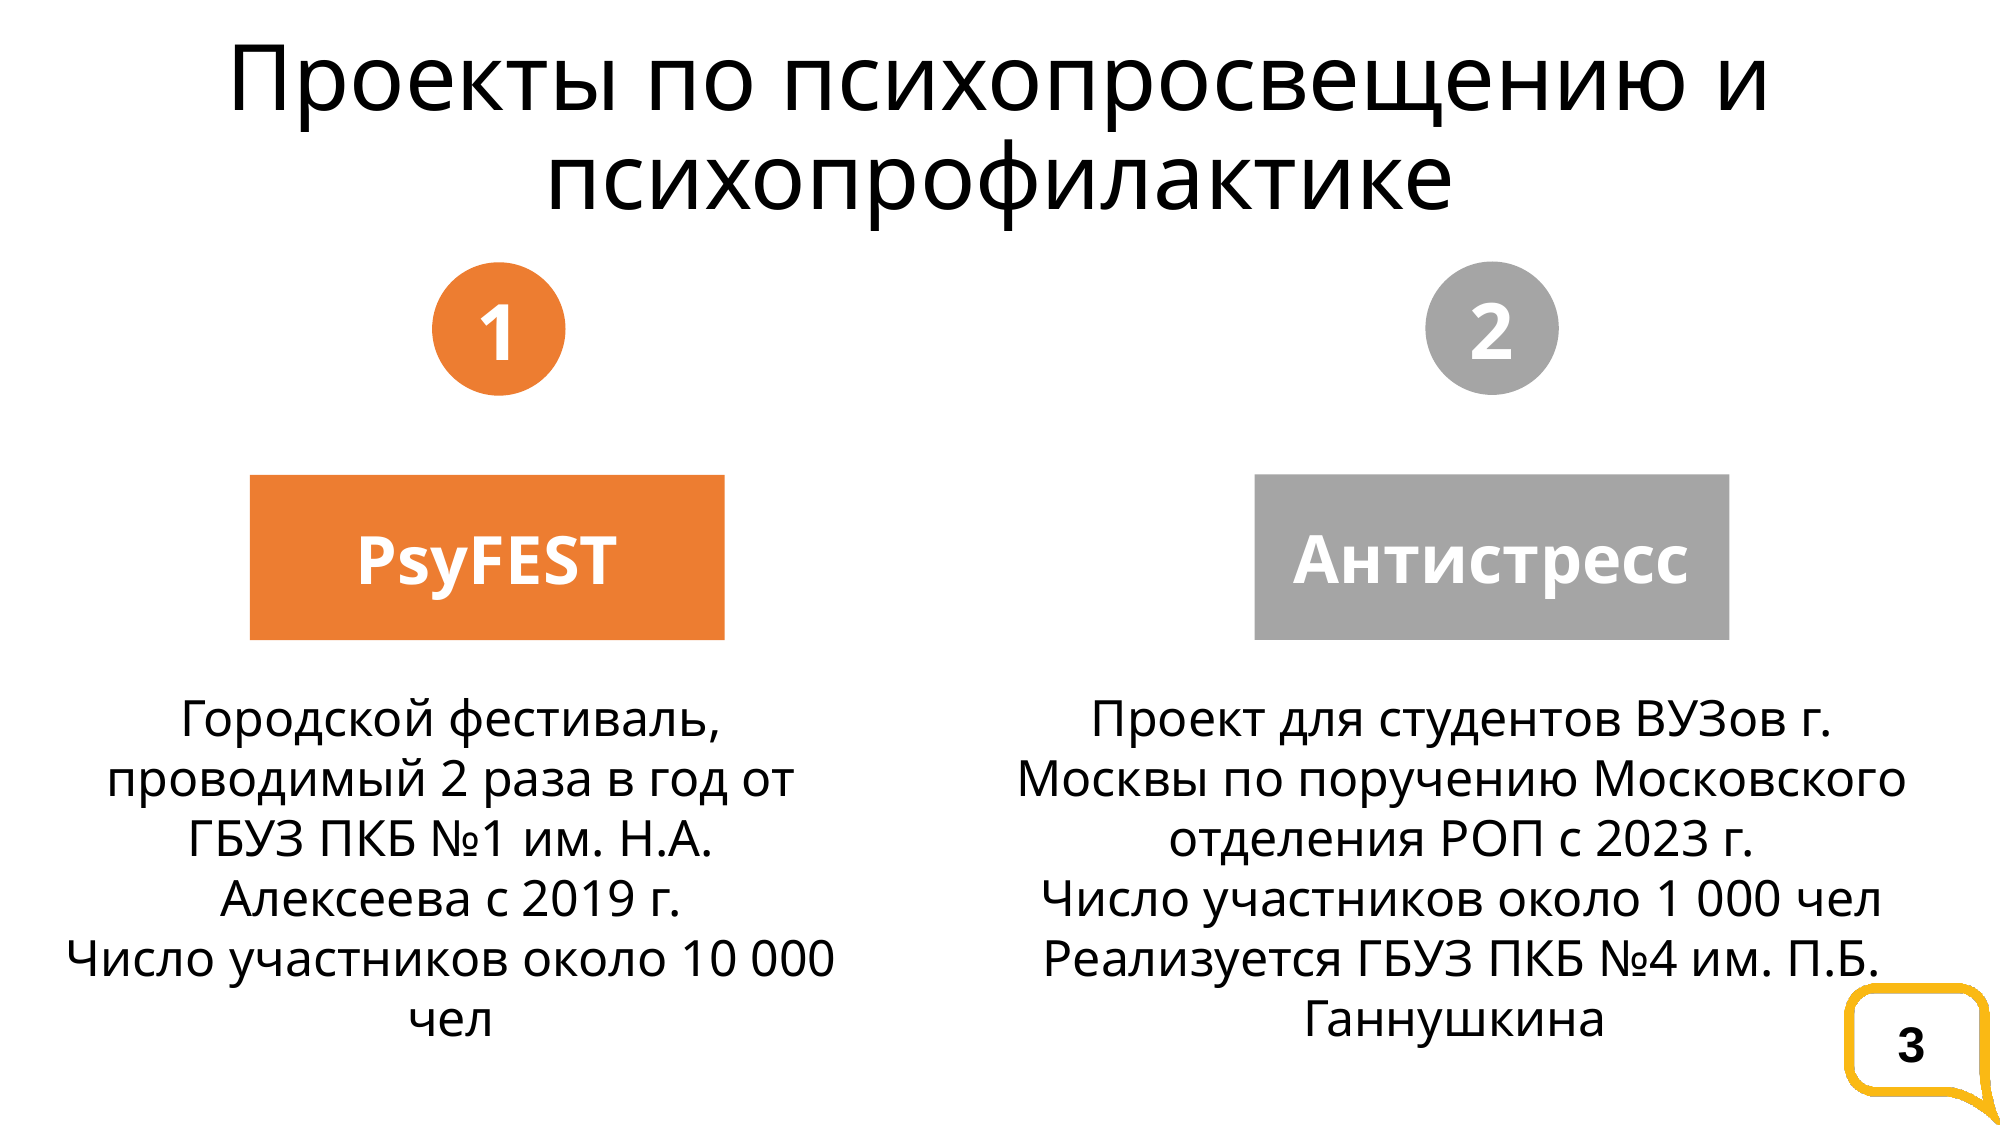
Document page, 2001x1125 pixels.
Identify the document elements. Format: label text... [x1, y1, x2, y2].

text_box Проект для студентов ВУЗов г. Москвы по поручению Московского отделения РОП с 2023 г. Число участников около 1 000 чел Реализуется ГБУЗ ПКБ №4 им. П.Б. Ганнушкина [1000, 678, 1924, 1054]
text_box PsyFEST [249, 474, 725, 641]
text_box 2 [1425, 261, 1559, 395]
text_box Городской фестиваль, проводимый 2 раза в год от ГБУЗ ПКБ №1 им. Н.А. Алексеева с 2019 г. Число участников около 10 000 чел [48, 678, 854, 1054]
title Проекты по психопросвещению и психопрофилактике [99, 90, 1900, 172]
text_box 1 [432, 262, 566, 396]
picture [1844, 983, 2000, 1125]
text_box Антистресс [1254, 474, 1730, 640]
